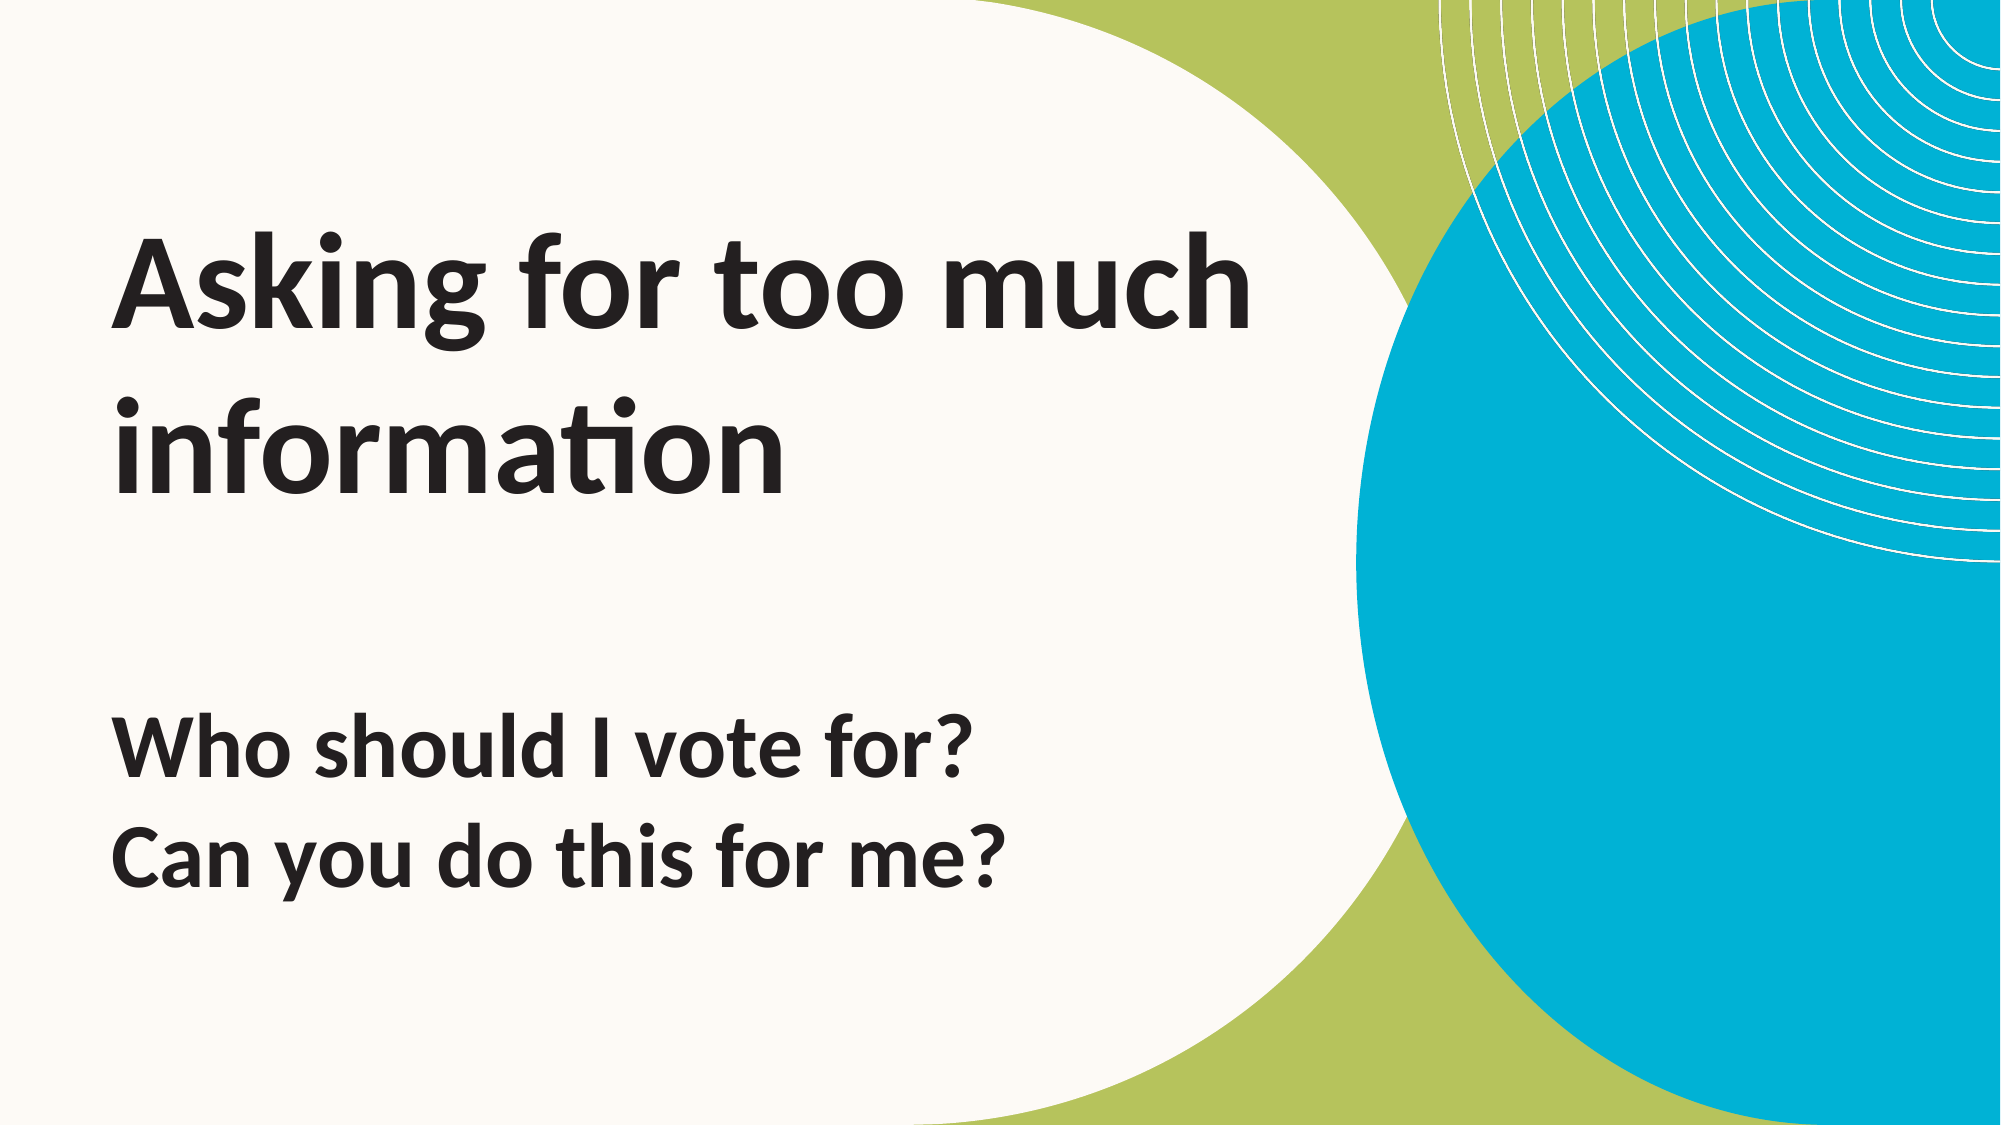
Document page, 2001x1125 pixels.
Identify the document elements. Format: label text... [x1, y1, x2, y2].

title Asking for too much information Who should I vote for? Can you do this for me? [96, 458, 1803, 906]
picture [1438, 0, 2001, 563]
